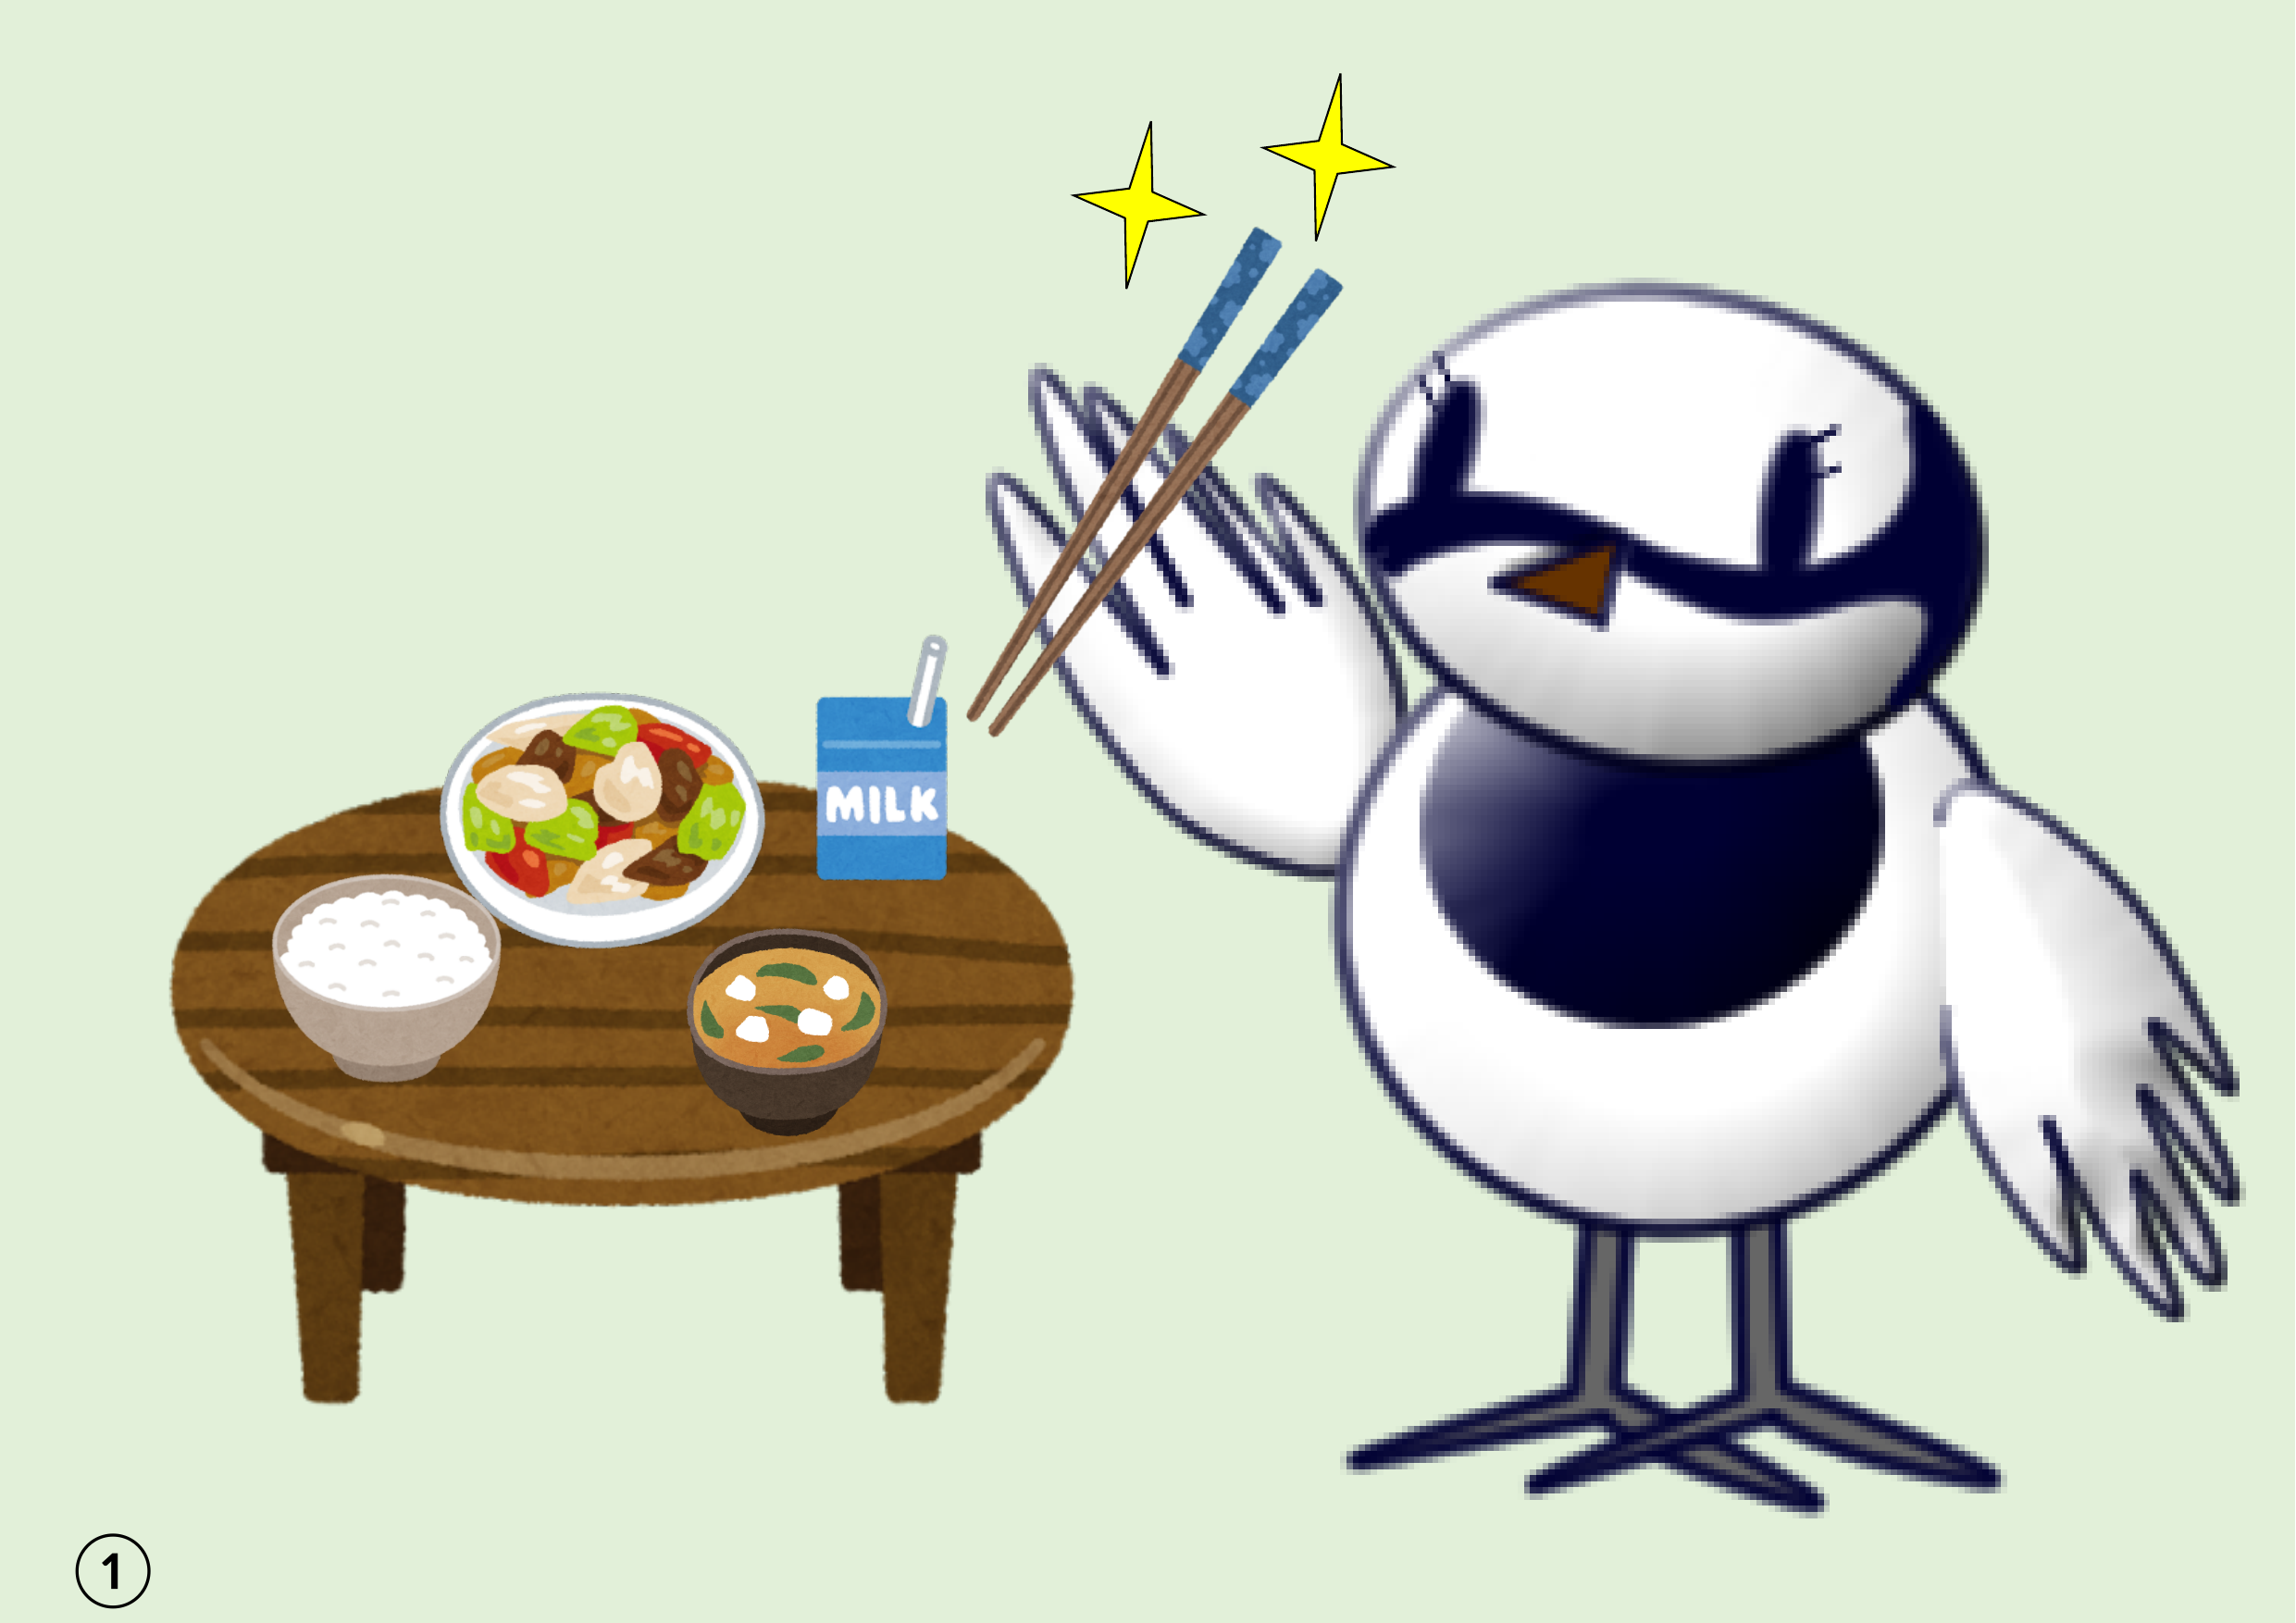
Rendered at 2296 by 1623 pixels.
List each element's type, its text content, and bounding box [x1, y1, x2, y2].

text_box ① [48, 1511, 140, 1618]
picture [139, 205, 2246, 1519]
text_box [1070, 120, 1208, 240]
text_box [1260, 73, 1397, 240]
